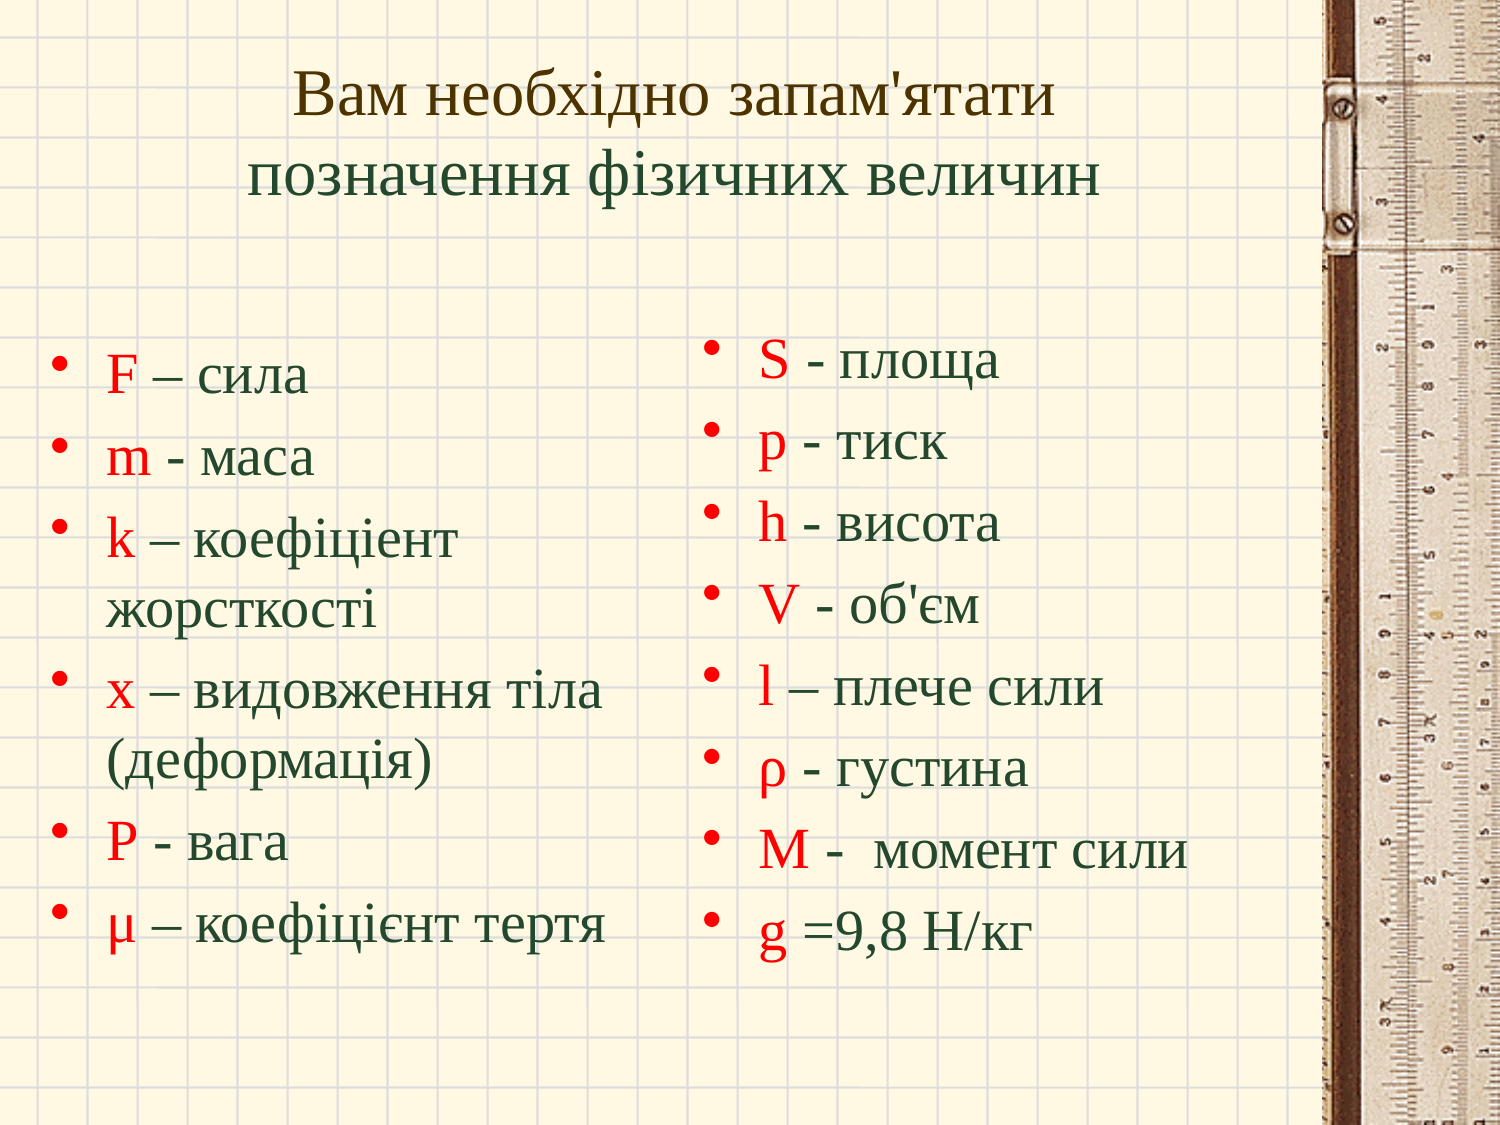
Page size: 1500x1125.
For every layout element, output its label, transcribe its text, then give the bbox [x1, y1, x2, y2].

list F – сила m - маса k – коефіціент жорсткості x – видовження тіла (деформація) P - вага μ – коефіцієнт тертя [34, 327, 661, 1004]
picture [1322, 0, 1500, 1125]
list S - площа p - тиск h - висота V - об'єм l – плече сили ρ - густина М - момент сили g =9,8 Н/кг [687, 312, 1313, 988]
title Вам необхідно запам'ятати позначення фізичних величин [37, 74, 1313, 263]
